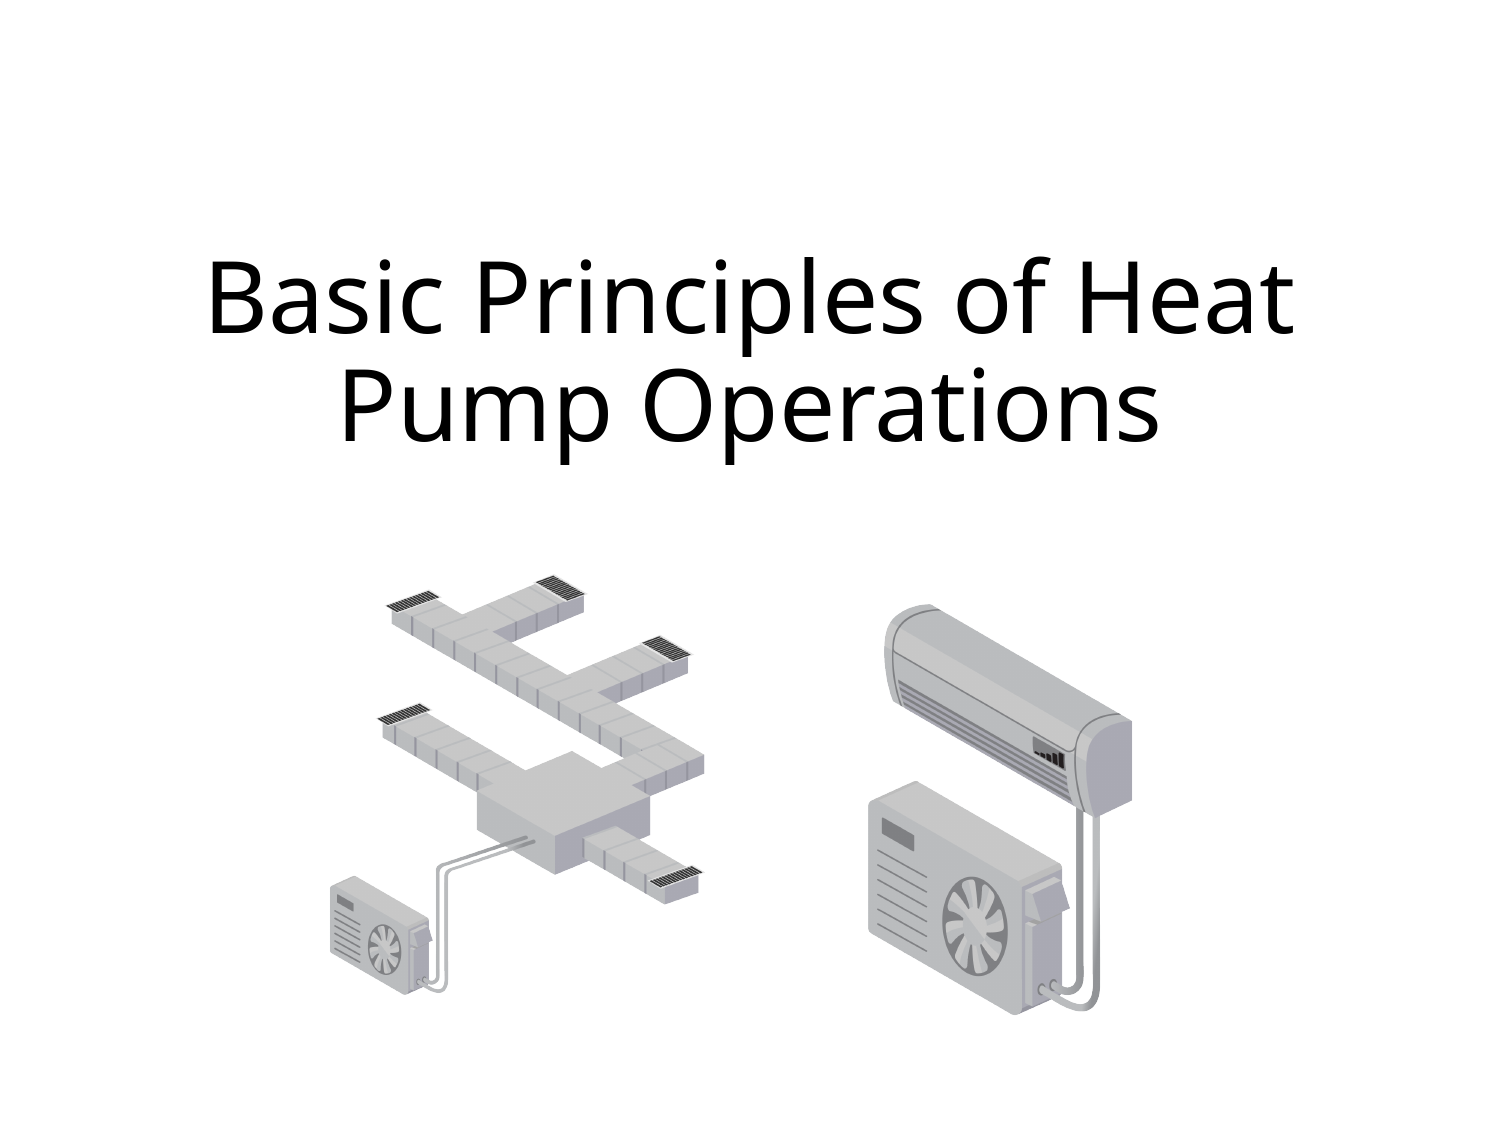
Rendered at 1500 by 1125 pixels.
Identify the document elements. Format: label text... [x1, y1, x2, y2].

picture [318, 572, 713, 1038]
picture [803, 572, 1198, 1038]
title Basic Principles of Heat Pump Operations [112, 117, 1388, 471]
